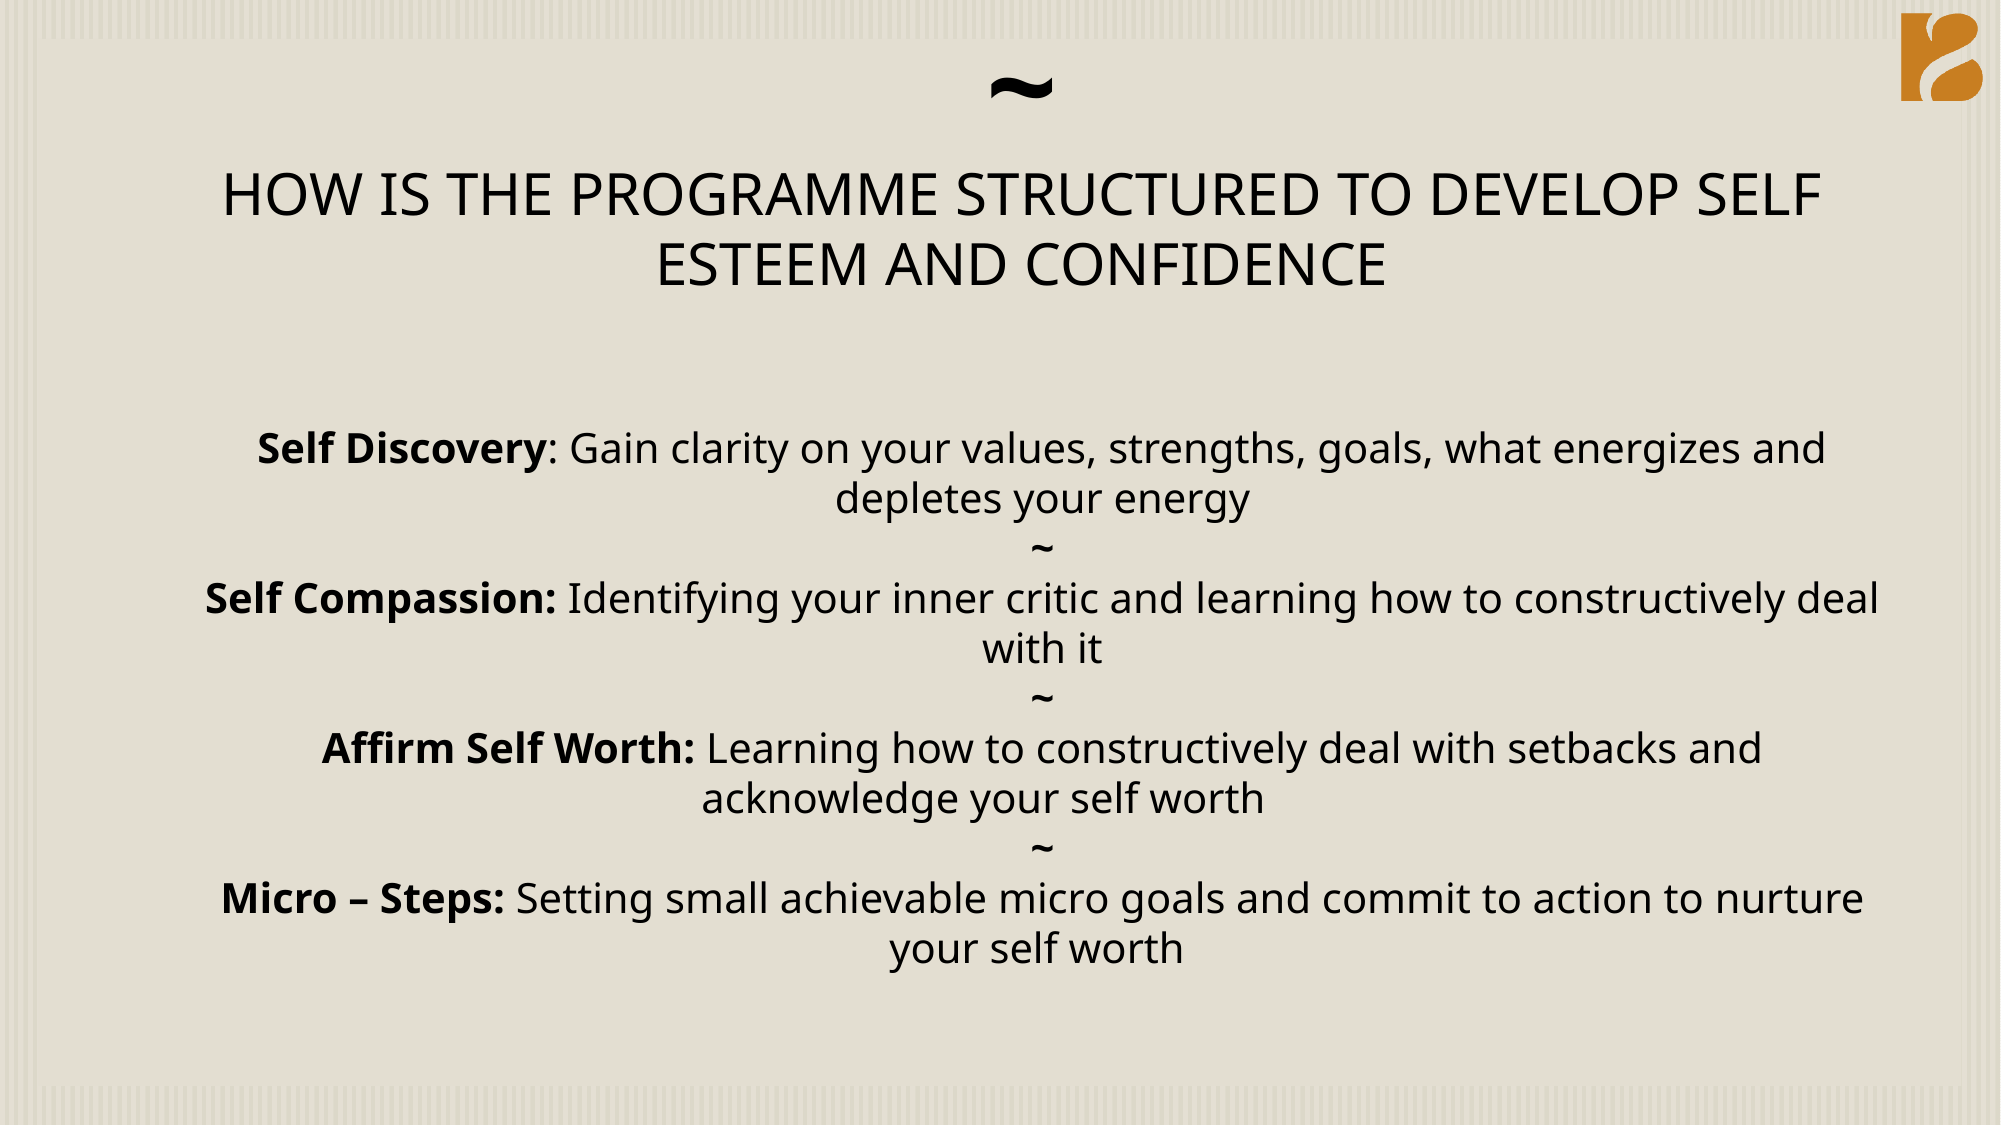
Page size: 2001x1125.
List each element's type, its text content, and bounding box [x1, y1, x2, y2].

text_box Self Discovery: Gain clarity on your values, strengths, goals, what energizes and depletes your energy ~ Self Compassion: Identifying your inner critic and learning how to constructively deal with it ~ Affirm Self Worth: Learning how to constructively deal with setbacks and acknowledge your self worth ~ Micro – Steps: Setting small achievable micro goals and commit to action to nurture your self worth [184, 414, 1901, 1070]
text_box ~ HOW IS THE PROGRAMME STRUCTURED TO DEVELOP SELF ESTEEM AND CONFIDENCE [123, 0, 1921, 305]
picture [1900, 13, 1983, 102]
